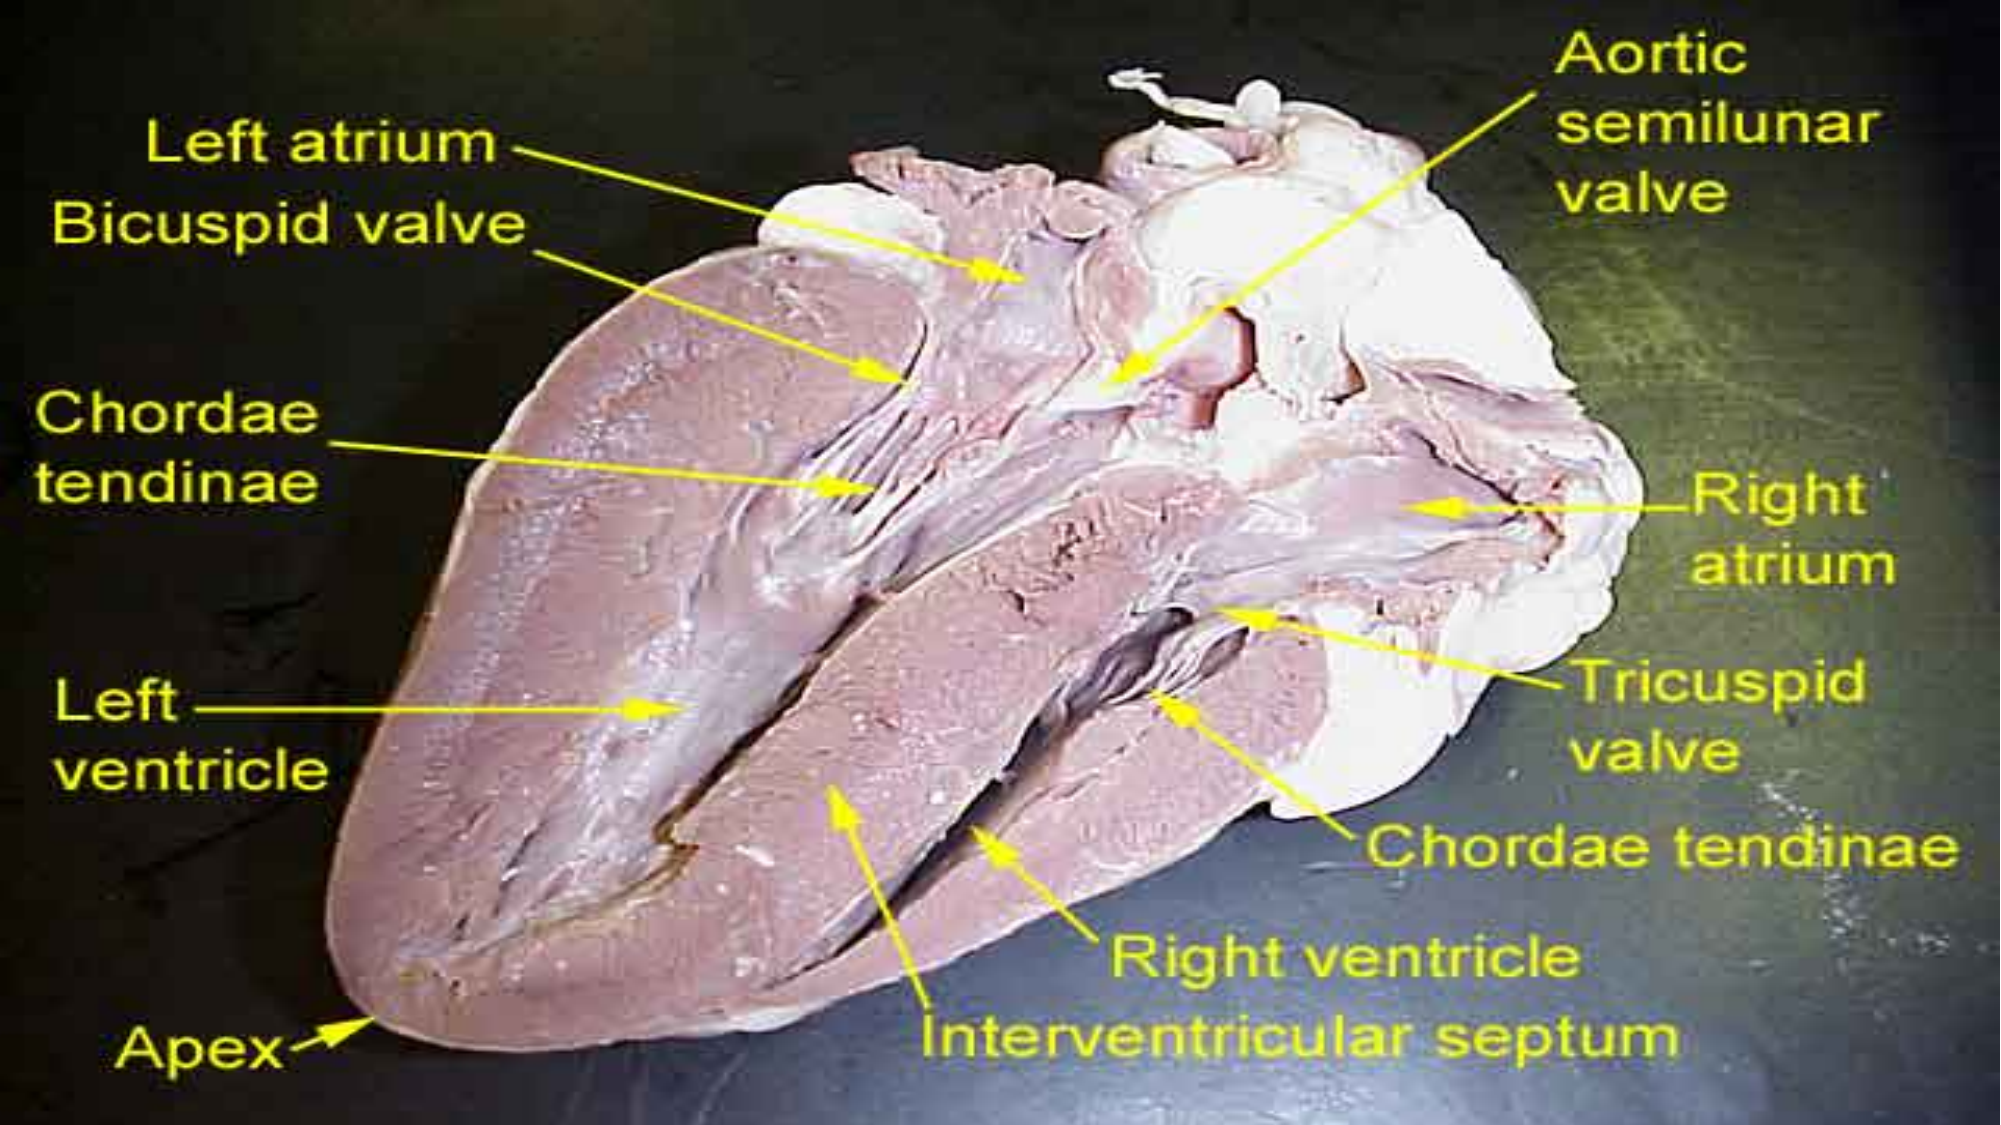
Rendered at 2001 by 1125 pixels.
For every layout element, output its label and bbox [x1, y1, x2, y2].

list [0, 0, 2000, 1125]
